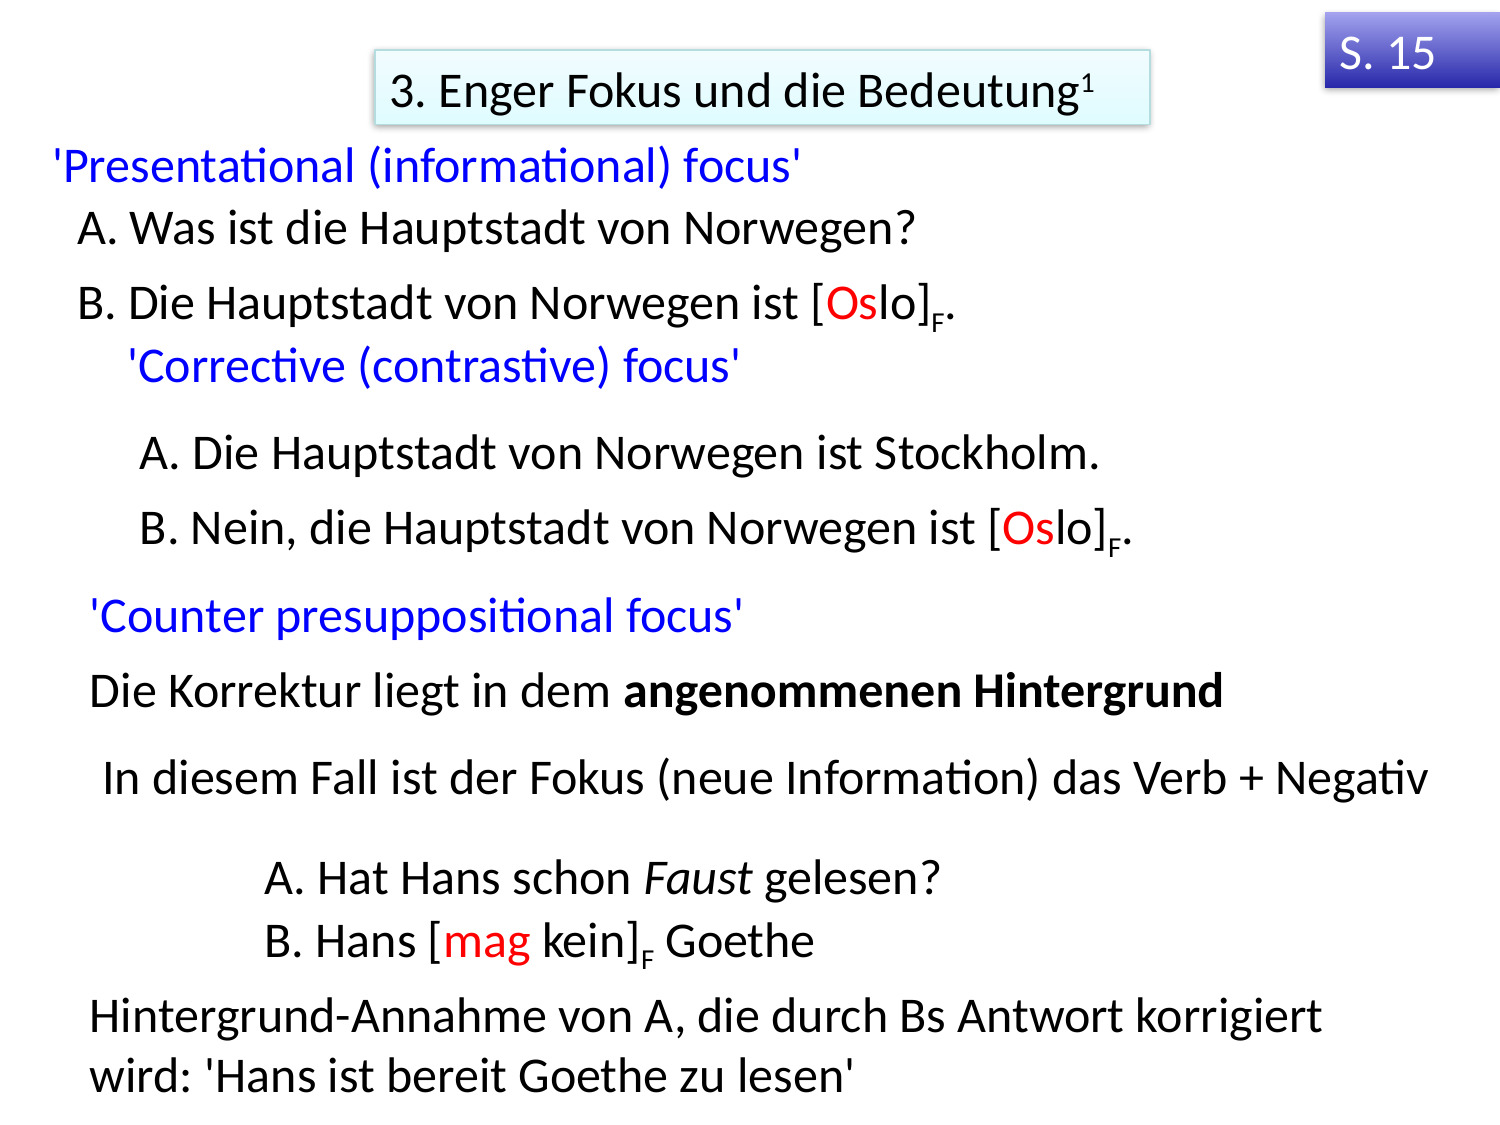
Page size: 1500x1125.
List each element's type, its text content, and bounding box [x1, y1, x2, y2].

text_box S. 15 [1325, 12, 1500, 88]
text_box B. Die Hauptstadt von Norwegen ist [Oslo]F. [62, 262, 1100, 346]
text_box B. Nein, die Hauptstadt von Norwegen ist [Oslo]F. [124, 487, 1163, 571]
text_box 3. Enger Fokus und die Bedeutung1 [374, 49, 1151, 125]
text_box 'Corrective (contrastive) focus' [112, 346, 1025, 400]
text_box 'Counter presuppositional focus' [74, 574, 988, 649]
text_box A. Was ist die Hauptstadt von Norwegen? [62, 187, 1038, 262]
text_box A. Die Hauptstadt von Norwegen ist Stockholm. [125, 412, 1225, 488]
text_box Die Korrektur liegt in dem angenommenen Hintergrund [74, 649, 1350, 725]
text_box 'Presentational (informational) focus' [37, 124, 825, 200]
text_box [74, 737, 1500, 1112]
